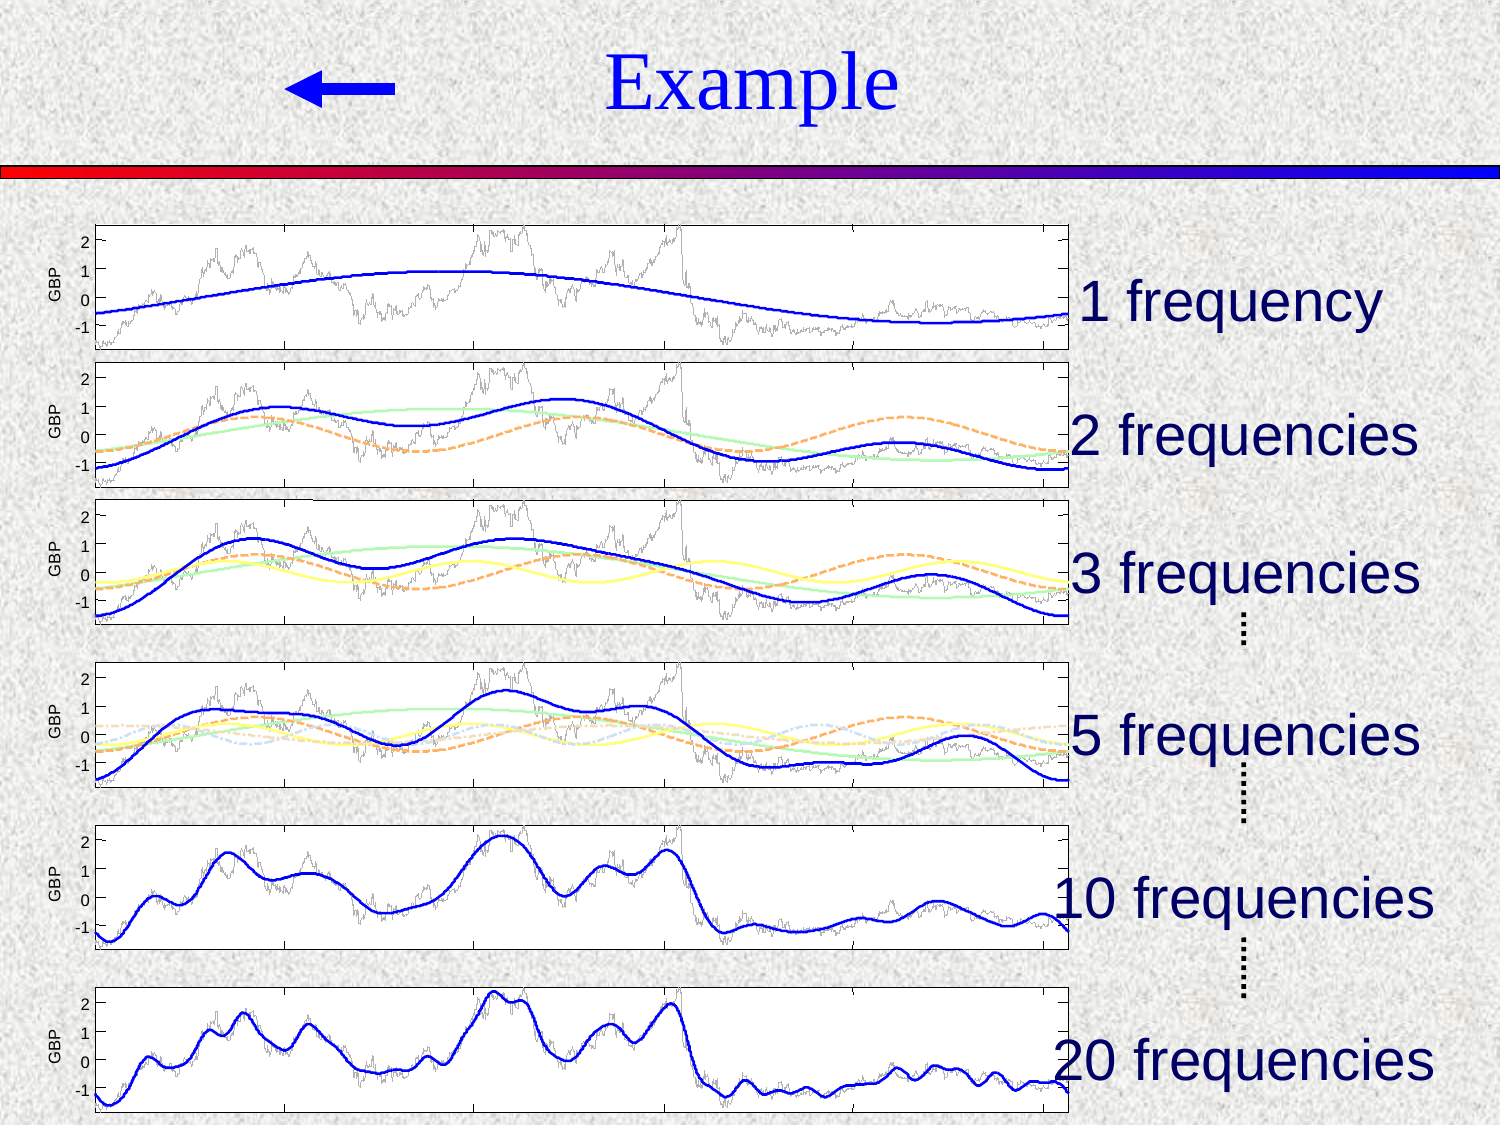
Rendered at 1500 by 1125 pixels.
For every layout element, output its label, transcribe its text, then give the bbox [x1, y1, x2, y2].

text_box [43, 662, 1070, 788]
picture [0, 0, 1500, 165]
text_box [43, 362, 1070, 488]
text_box 10 frequencies [1073, 852, 1451, 938]
text_box 5 frequencies [1073, 689, 1437, 775]
text_box 1 frequency [1073, 256, 1399, 341]
text_box 20 frequencies [1073, 1014, 1451, 1100]
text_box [43, 987, 1070, 1113]
title Example [186, 0, 1318, 153]
text_box 3 frequencies [1073, 527, 1437, 613]
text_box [43, 499, 1070, 626]
text_box 2 frequencies [1073, 389, 1436, 475]
picture [0, 179, 1500, 1125]
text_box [43, 224, 1070, 351]
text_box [43, 824, 1070, 951]
